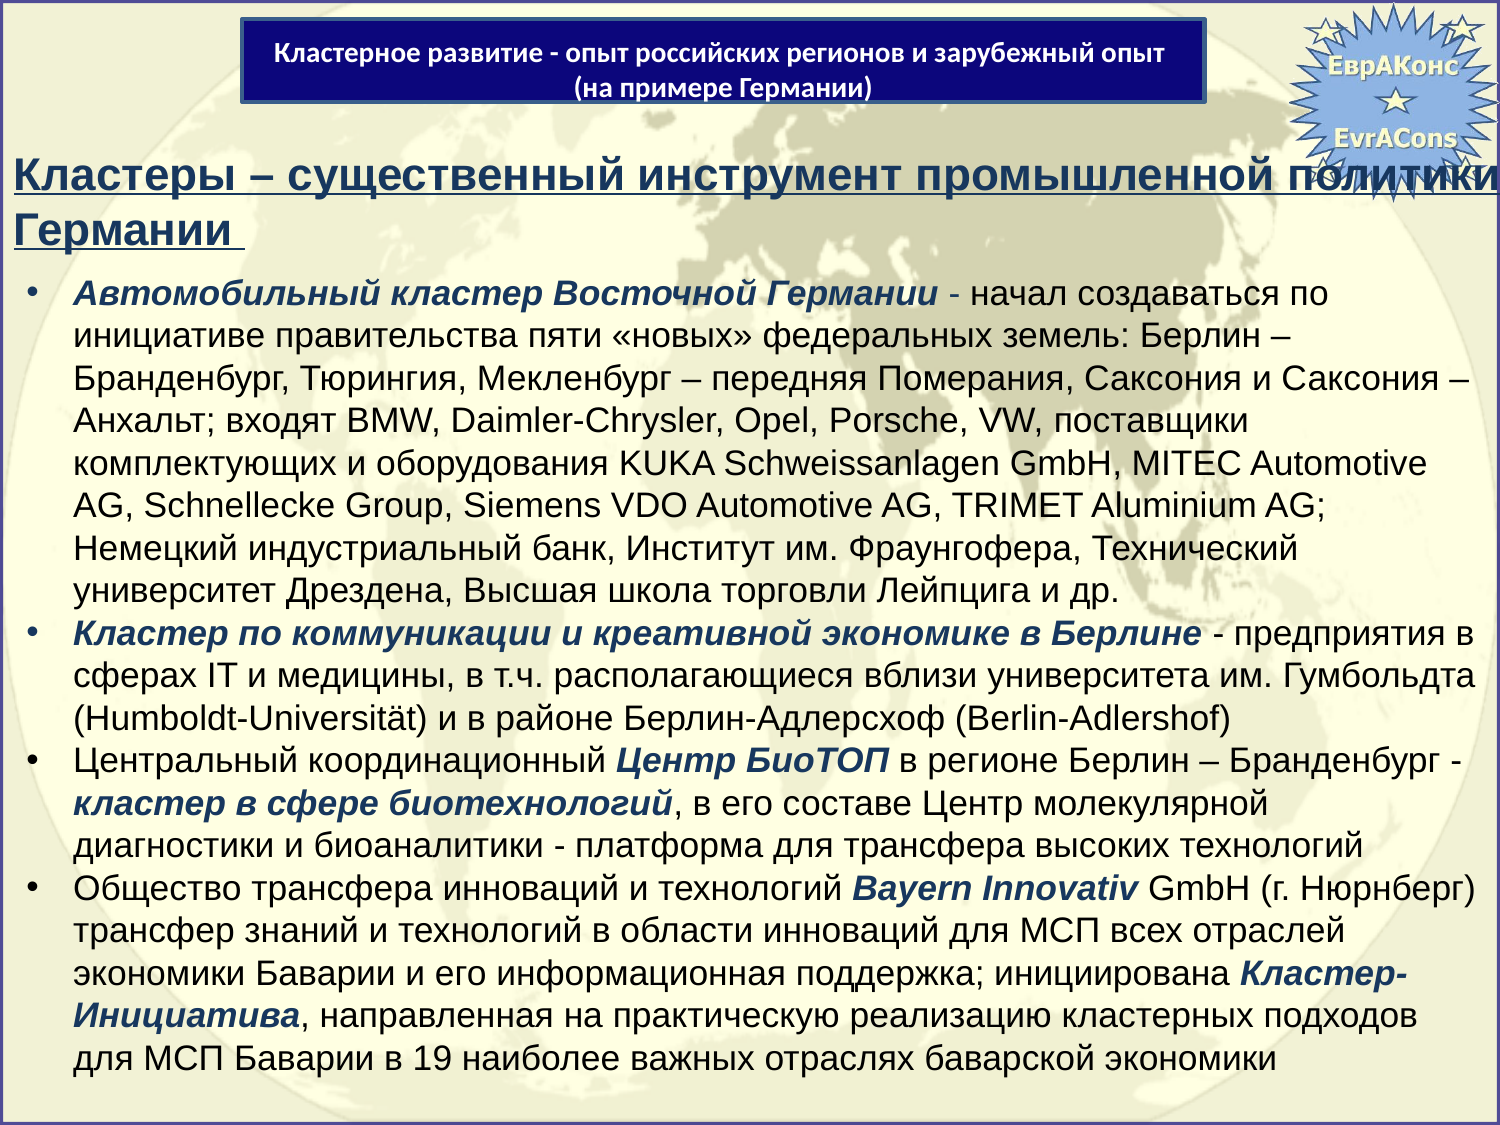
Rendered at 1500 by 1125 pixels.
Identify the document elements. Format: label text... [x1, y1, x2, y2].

picture [1288, 0, 1500, 205]
text_box Кластеры – существенный инструмент промышленной политики Германии [0, 137, 1500, 262]
text_box Автомобильный кластер Восточной Германии - начал создаваться по инициативе правительства пяти «новых» федеральных земель: Берлин – Бранденбург, Тюрингия, Мекленбург – передняя Померания, Саксония и Саксония – Анхальт; входят BMW, Daimler-Chrysler, Opel, Porsche, VW, поставщики комплектующих и оборудования KUKA Schweissanlagen GmbH, MITEC Automotive AG, Schnellecke Group, Siemens VDO Automotive AG, TRIMET Aluminium AG; Немецкий индустриальный банк, Институт им. Фраунгофера, Технический университет Дрездена, Высшая школа торговли Лейпцига и др. Кластер по коммуникации и креативной экономике в Берлине - предприятия в сферах IT и медицины, в т.ч. располагающиеся вблизи университета им. Гумбольдта (Humboldt-Universität) и в районе Берлин-Адлерсхоф (Berlin-Adlershof) Центральный координационный Центр БиоТОП в регионе Берлин – Бранденбург -кластер в сфере биотехнологий, в его составе Центр молекулярной диагностики и биоаналитики - платформа для трансфера высоких технологий Общество трансфера инноваций и технологий Bayern Innovativ GmbH (г. Нюрнберг) трансфер знаний и технологий в области инноваций для МСП всех отраслей экономики Баварии и его информационная поддержка; инициирована Кластер-Инициатива, направленная на практическую реализацию кластерных подходов для МСП Баварии в 19 наиболее важных отраслях баварской экономики [11, 262, 1495, 1085]
text_box Кластерное развитие - опыт российских регионов и зарубежный опыт (на примере Германии) [240, 17, 1207, 104]
